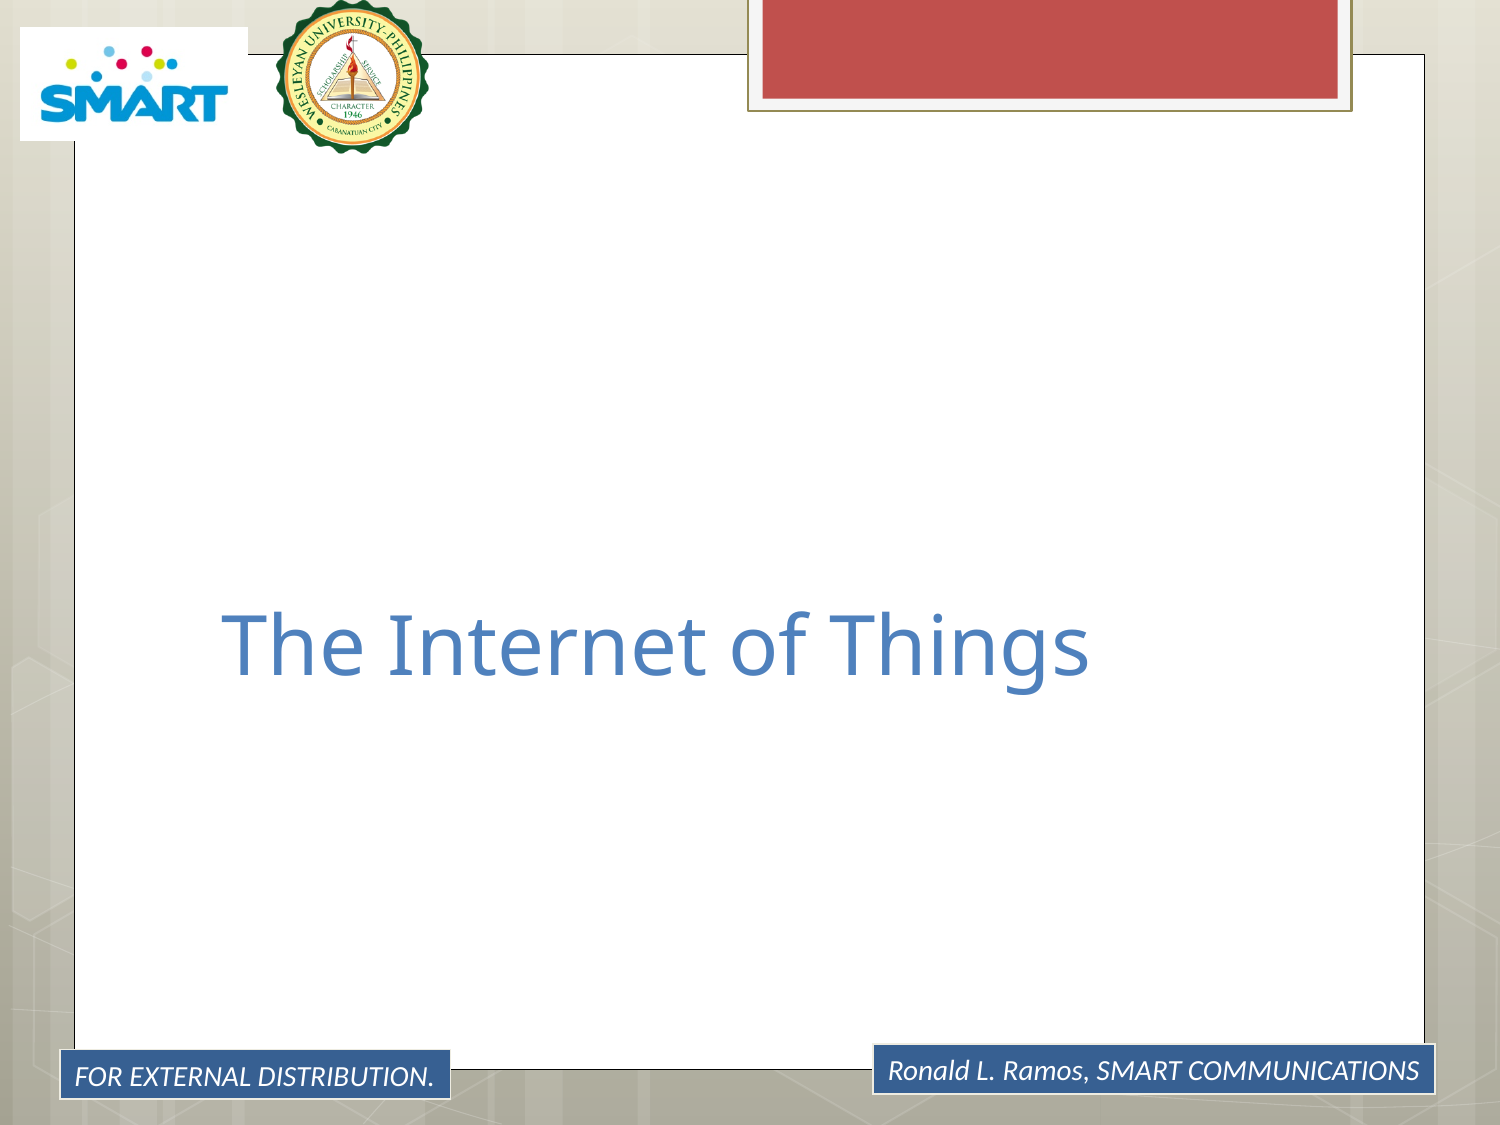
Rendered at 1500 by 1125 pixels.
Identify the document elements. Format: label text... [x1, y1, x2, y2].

title The Internet of Things [206, 475, 1296, 700]
picture [275, 0, 429, 154]
picture [20, 27, 248, 141]
